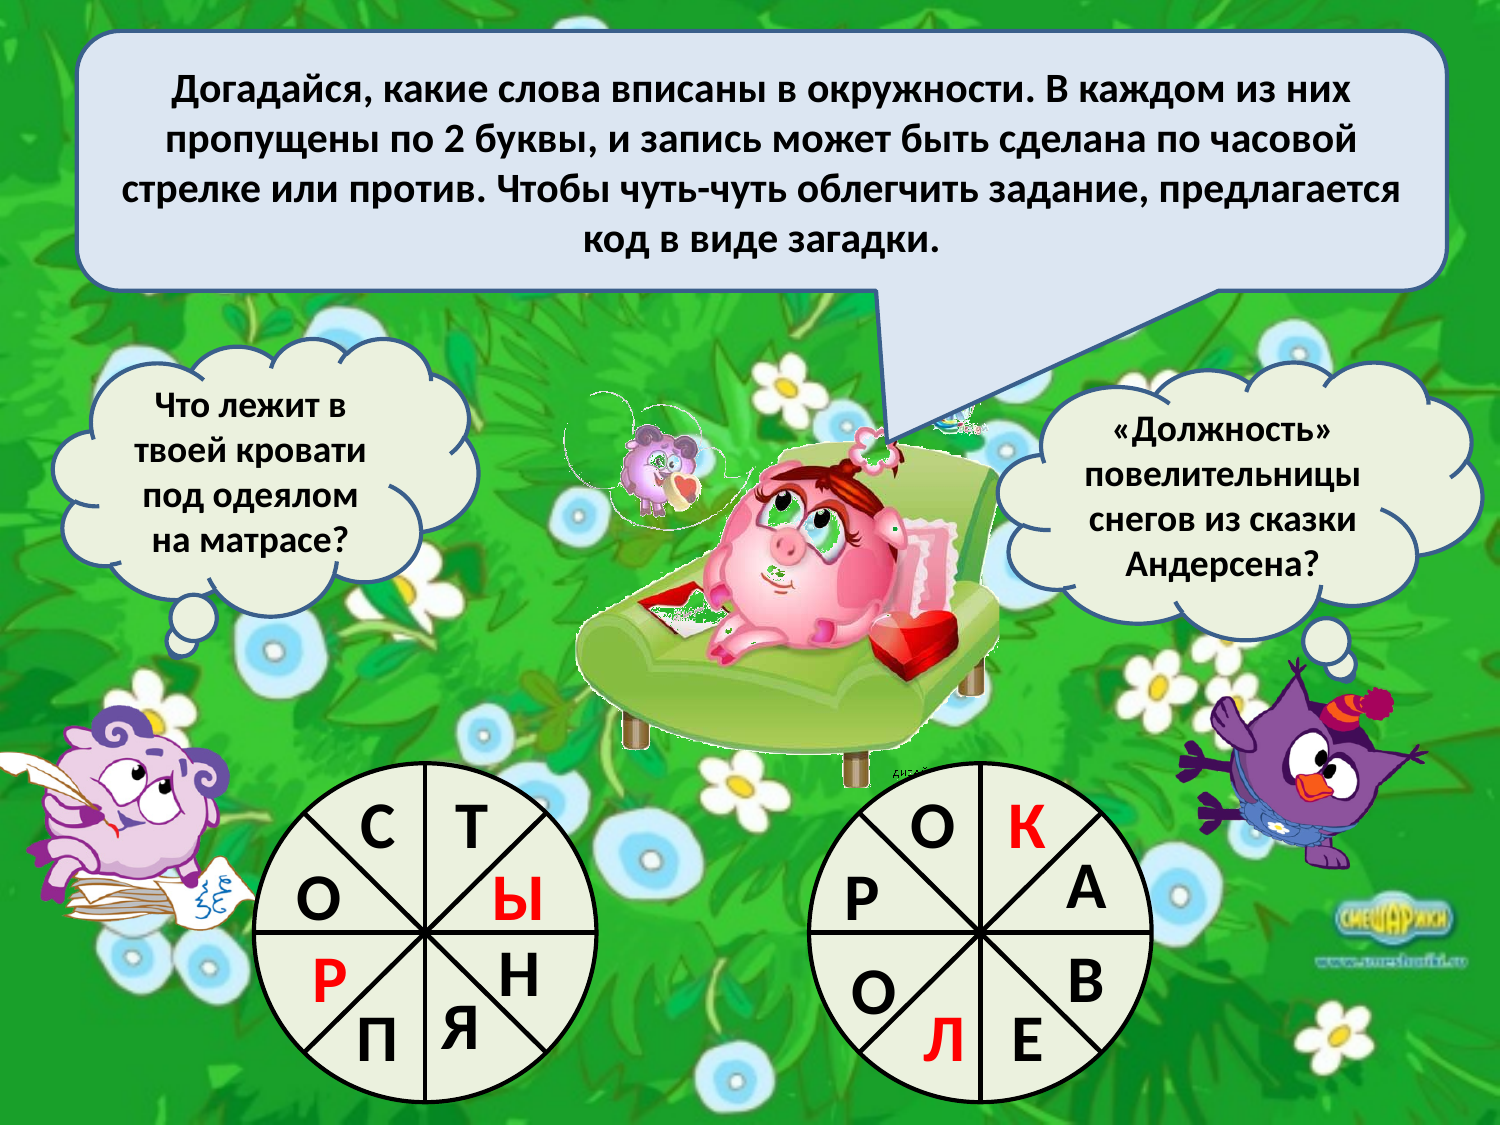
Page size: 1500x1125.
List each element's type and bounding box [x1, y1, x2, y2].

text_box [808, 762, 1152, 1103]
text_box [253, 762, 597, 1103]
picture [0, 0, 1500, 1125]
